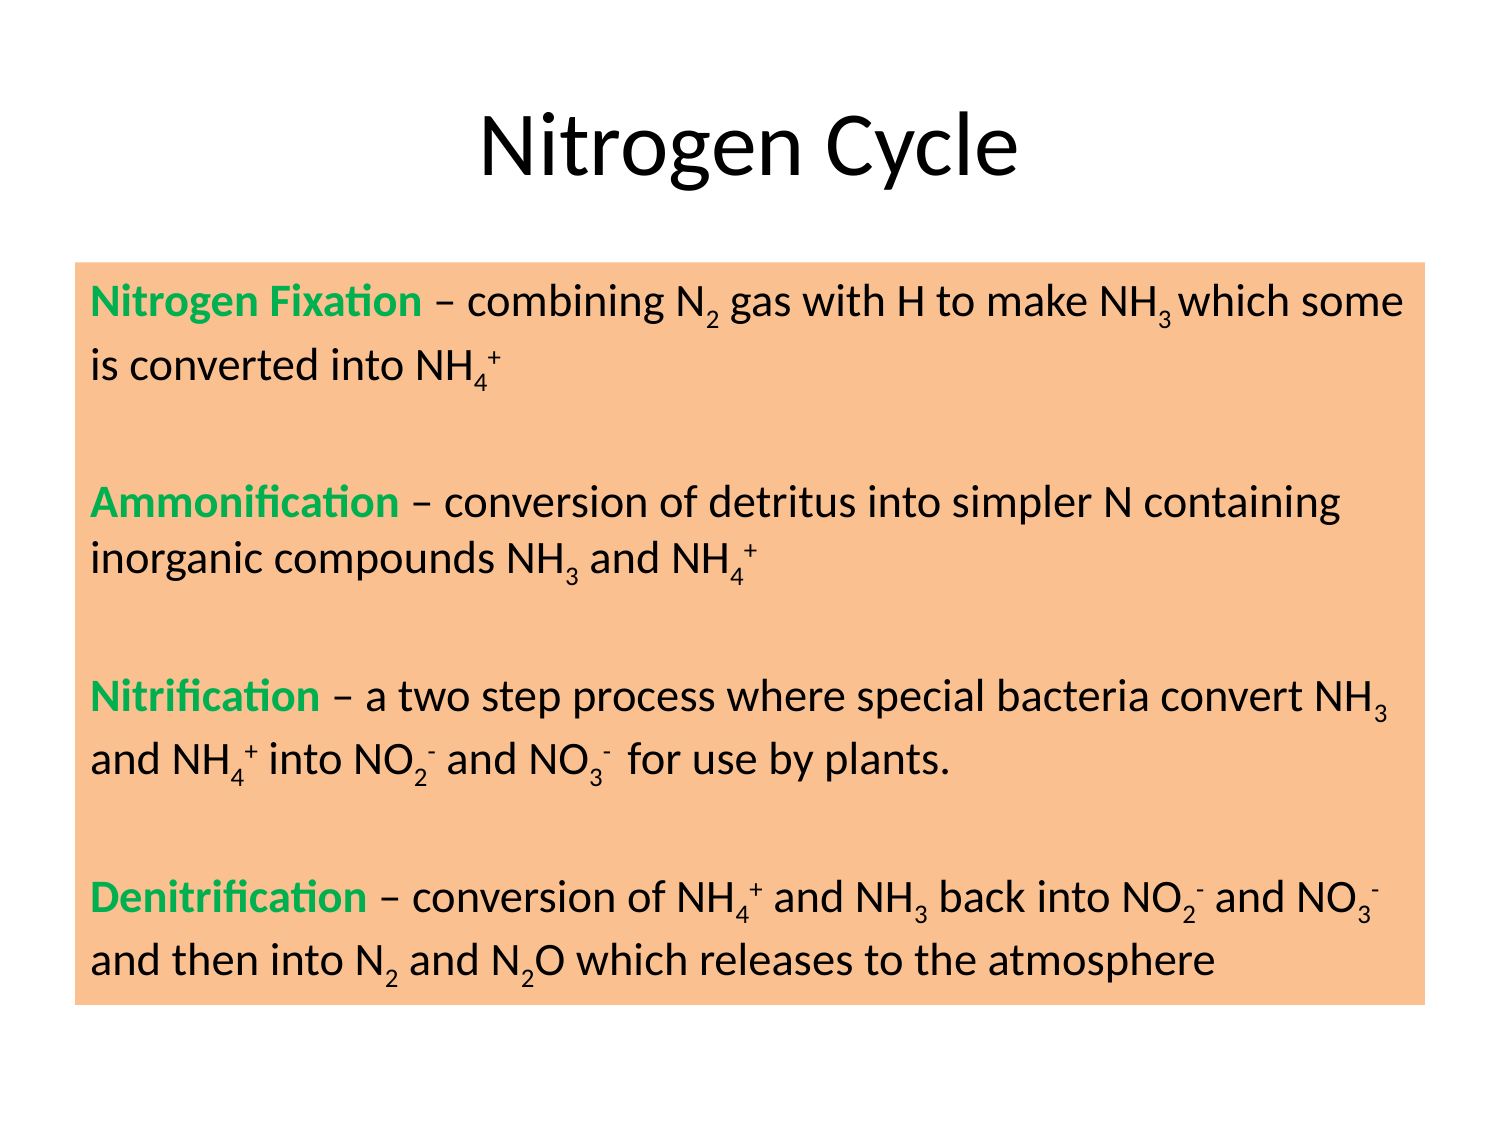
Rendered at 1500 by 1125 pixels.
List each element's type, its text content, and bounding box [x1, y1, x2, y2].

title Nitrogen Cycle [75, 45, 1425, 233]
list Nitrogen Fixation – combining N2 gas with H to make NH3 which some is converted into NH4+ Ammonification – conversion of detritus into simpler N containing inorganic compounds NH3 and NH4+ Nitrification – a two step process where special bacteria convert NH3 and NH4+ into NO2- and NO3- for use by plants. Denitrification – conversion of NH4+ and NH3 back into NO2- and NO3- and then into N2 and N2O which releases to the atmosphere [75, 262, 1425, 1005]
